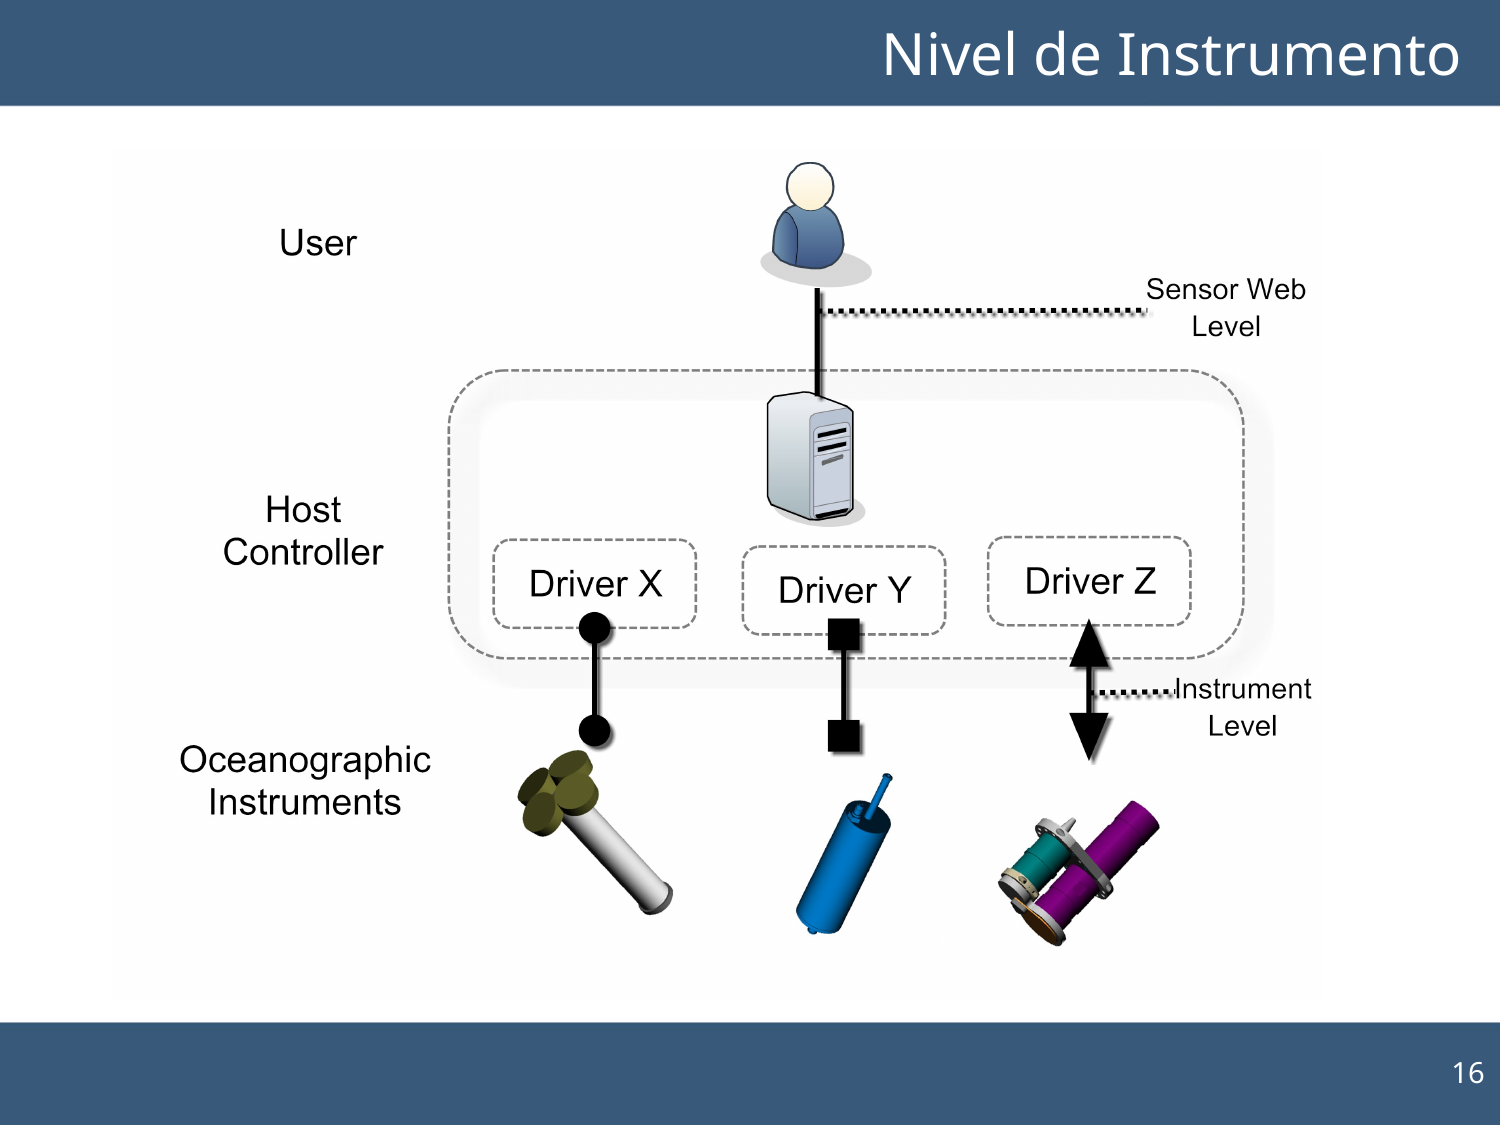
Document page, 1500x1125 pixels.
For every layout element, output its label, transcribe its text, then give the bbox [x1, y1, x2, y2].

text_box Nivel de Instrumento [478, 11, 1477, 92]
picture [0, 0, 1500, 1125]
slide_number 16 [1149, 1046, 1500, 1125]
